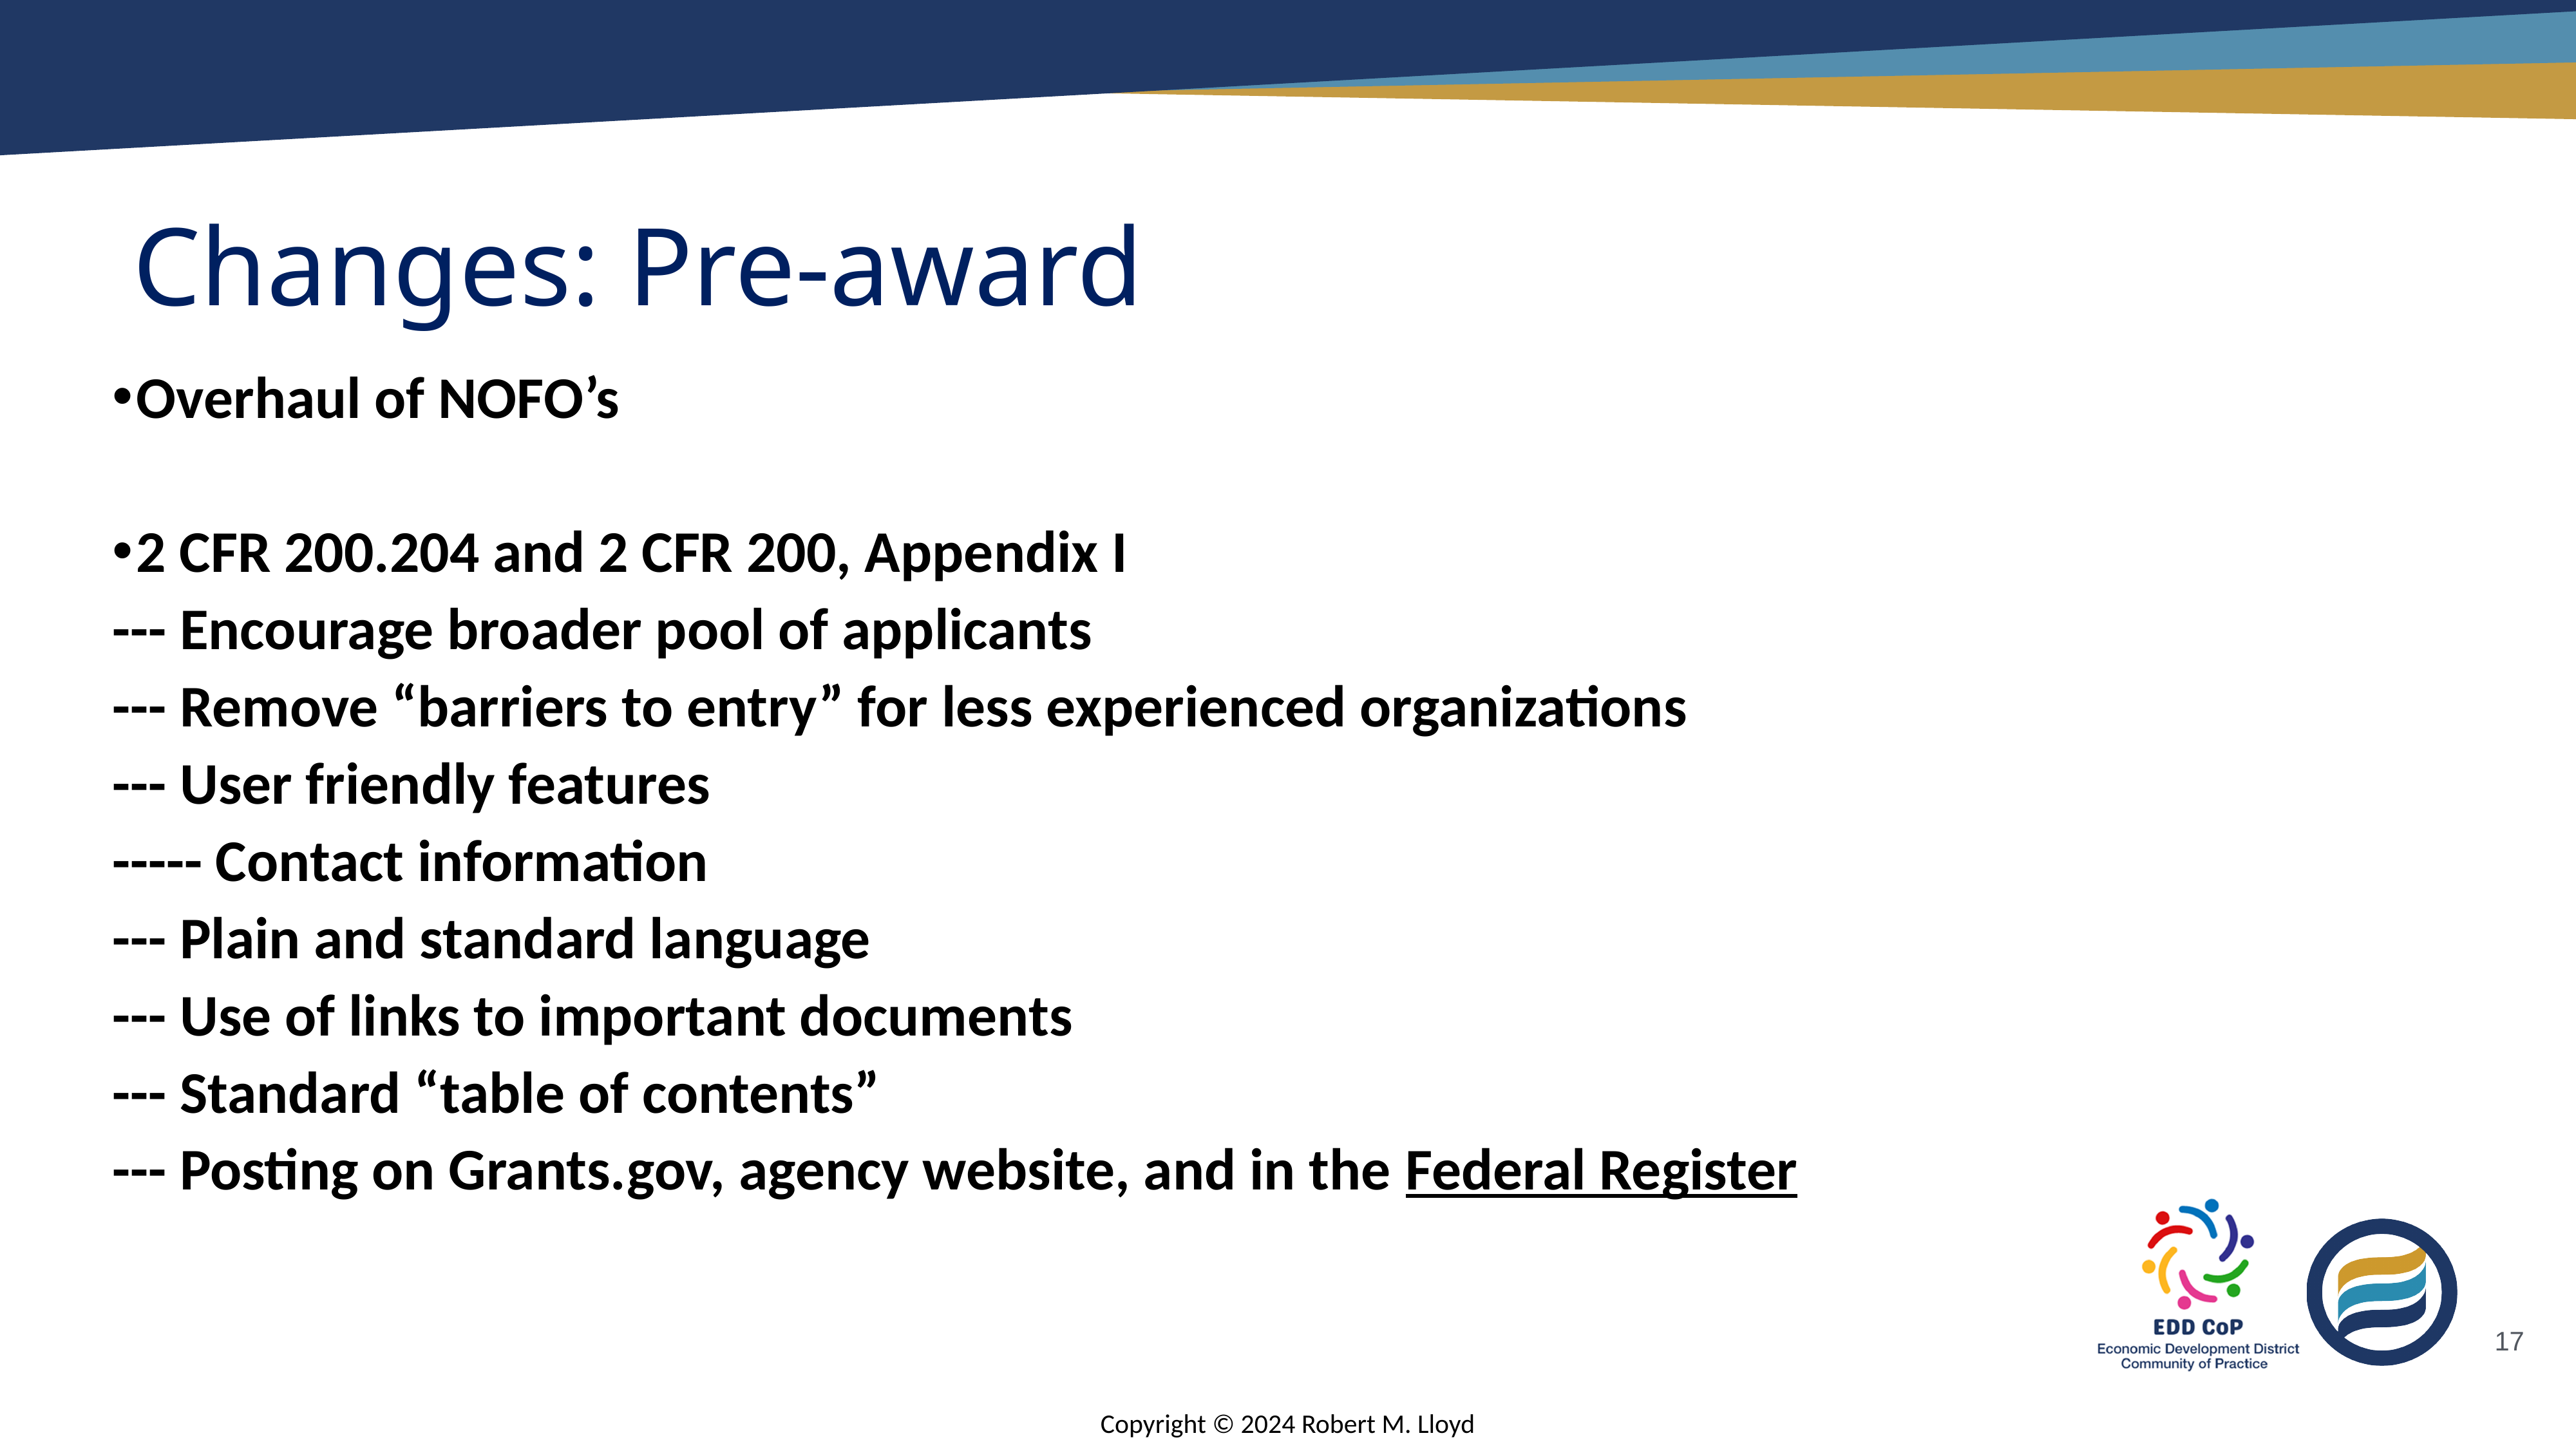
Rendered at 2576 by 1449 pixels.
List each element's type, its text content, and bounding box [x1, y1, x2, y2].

slide_number 17 [2488, 1316, 2530, 1362]
picture [2087, 1321, 2458, 1382]
list Overhaul of NOFO’s 2 CFR 200.204 and 2 CFR 200, Appendix I --- Encourage broader pool of applicants --- Remove “barriers to entry” for less experienced organizations --- User friendly features ----- Contact information --- Plain and standard language --- Use of links to important documents --- Standard “table of contents” --- Posting on Grants.gov, agency website, and in the Federal Register [106, 361, 2576, 1321]
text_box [0, 0, 2576, 157]
title Changes: Pre-award [127, 207, 2449, 361]
